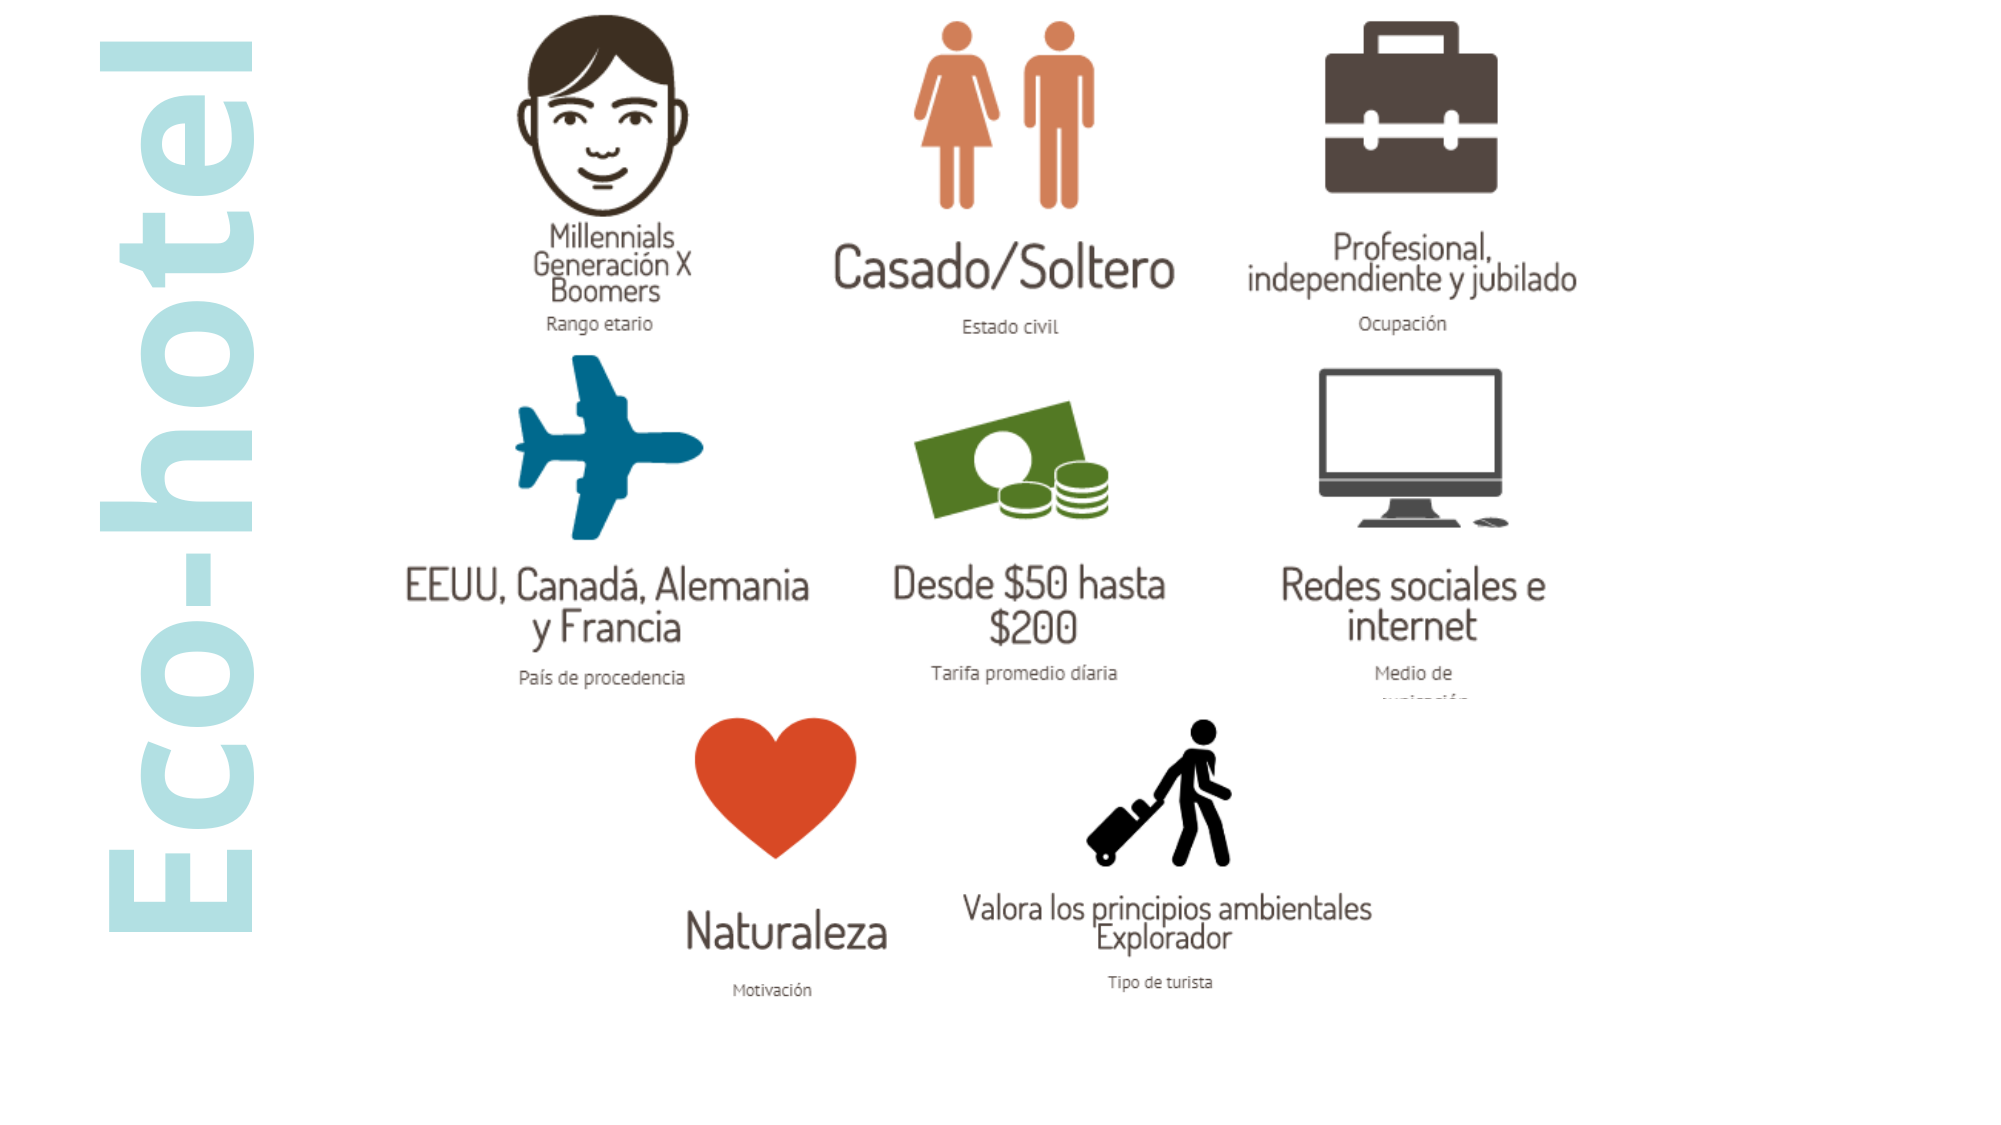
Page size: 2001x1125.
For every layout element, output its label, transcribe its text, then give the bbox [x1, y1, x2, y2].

text_box Eco-hotel [45, 0, 300, 1014]
picture [376, 0, 1621, 1014]
